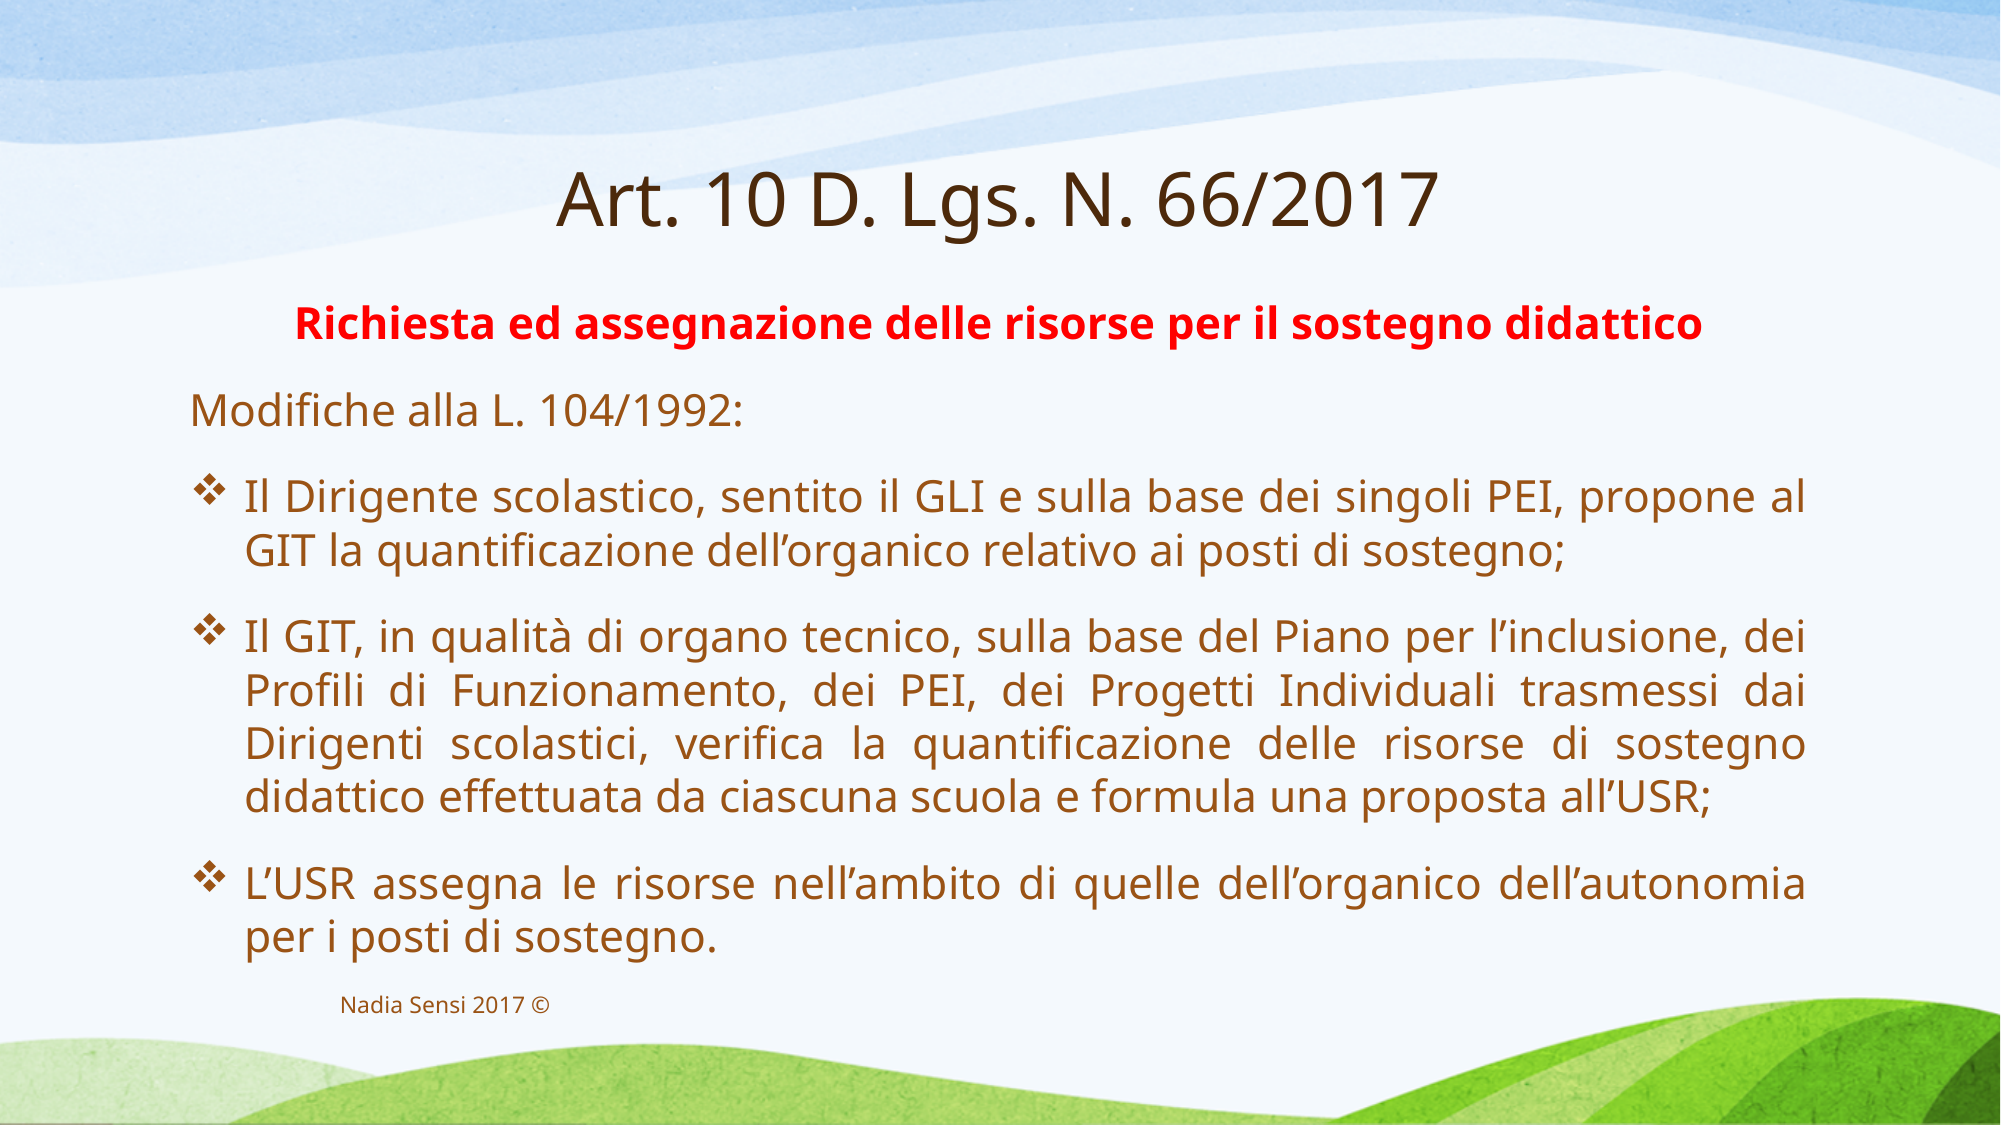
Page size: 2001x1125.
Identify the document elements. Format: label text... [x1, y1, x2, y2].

title Art. 10 D. Lgs. N. 66/2017 [174, 50, 1825, 250]
list Richiesta ed assegnazione delle risorse per il sostegno didattico Modifiche alla L. 104/1992: Il Dirigente scolastico, sentito il GLI e sulla base dei singoli PEI, propone al GIT la quantificazione dell’organico relativo ai posti di sostegno; Il GIT, in qualità di organo tecnico, sulla base del Piano per l’inclusione, dei Profili di Funzionamento, dei PEI, dei Progetti Individuali trasmessi dai Dirigenti scolastici, verifica la quantificazione delle risorse di sostegno didattico effettuata da ciascuna scuola e formula una proposta all’USR; L’USR assegna le risorse nell’ambito di quelle dell’organico dell’autonomia per i posti di sostegno. [174, 287, 1825, 982]
footer Nadia Sensi 2017 © [324, 987, 1300, 1025]
picture [0, 0, 2001, 1125]
